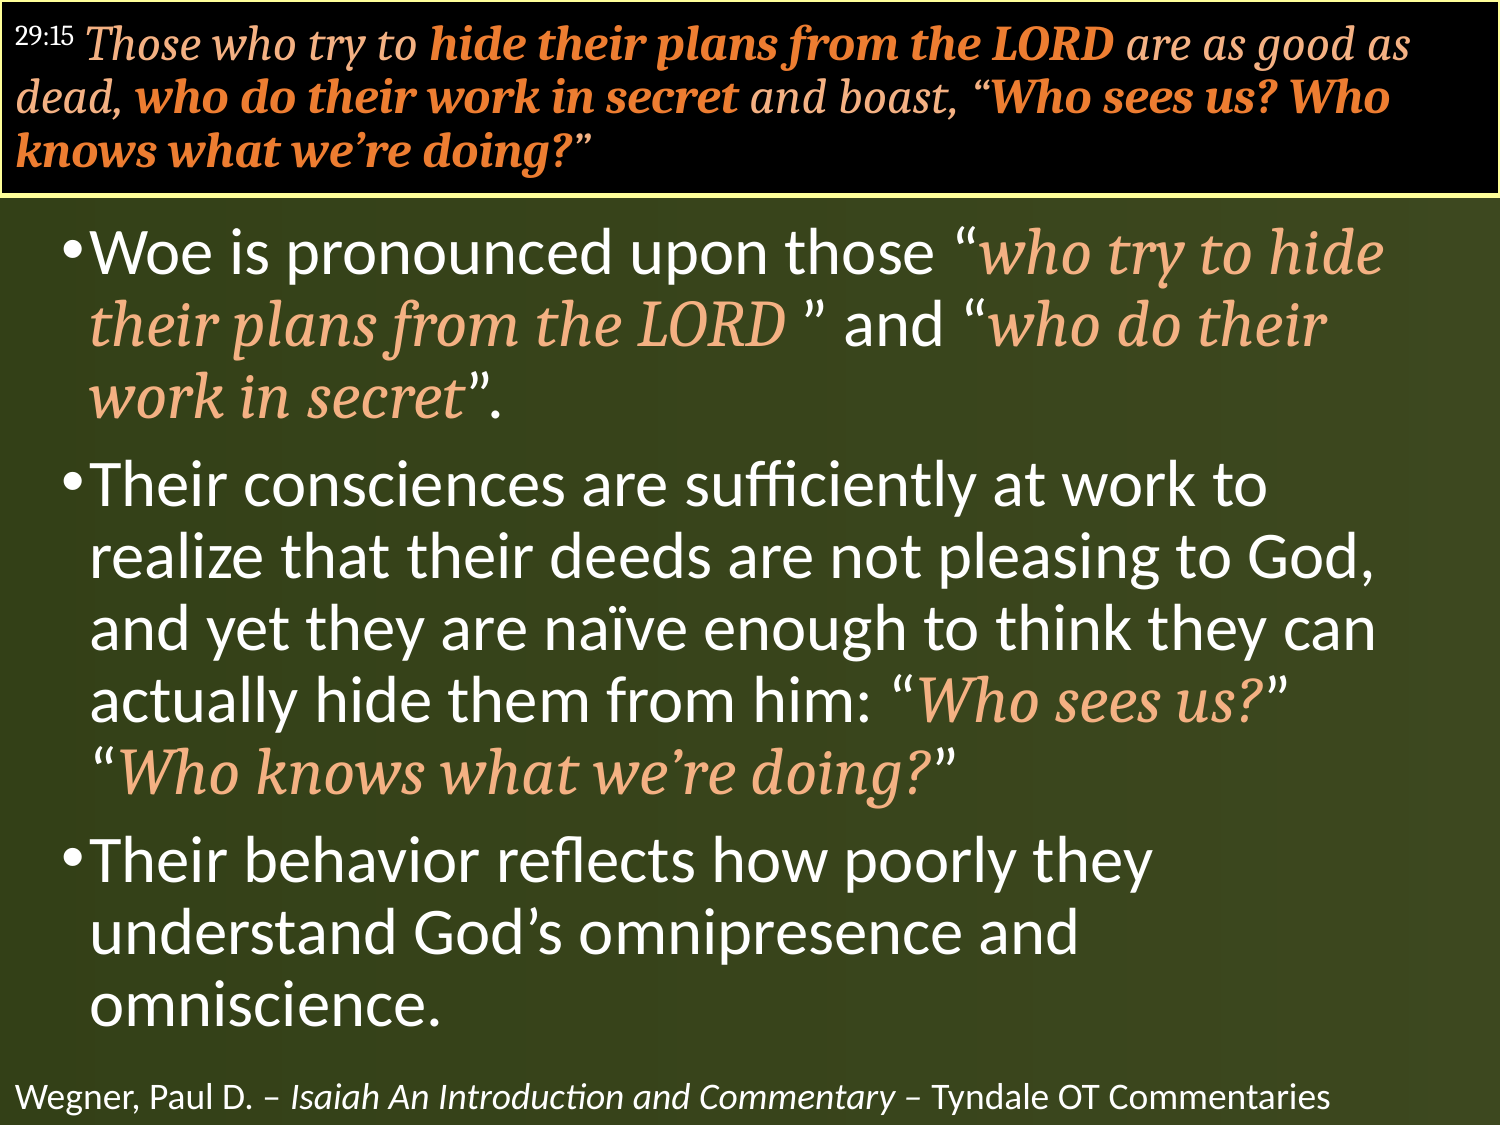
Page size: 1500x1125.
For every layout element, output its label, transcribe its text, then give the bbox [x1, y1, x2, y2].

text_box 29:15 Those who try to hide their plans from the LORD are as good as dead, who do their work in secret and boast, “Who sees us? Who knows what we’re doing?” [0, 0, 1500, 196]
text_box Wegner, Paul D. – Isaiah An Introduction and Commentary – Tyndale OT Commentaries [0, 1064, 1500, 1125]
list Woe is pronounced upon those “who try to hide their plans from the LORD ” and “who do their work in secret”. Their consciences are sufficiently at work to realize that their deeds are not pleasing to God, and yet they are naïve enough to think they can actually hide them from him: “Who sees us?” “Who knows what we’re doing?” Their behavior reflects how poorly they understand God’s omnipresence and omniscience. [46, 209, 1454, 1064]
